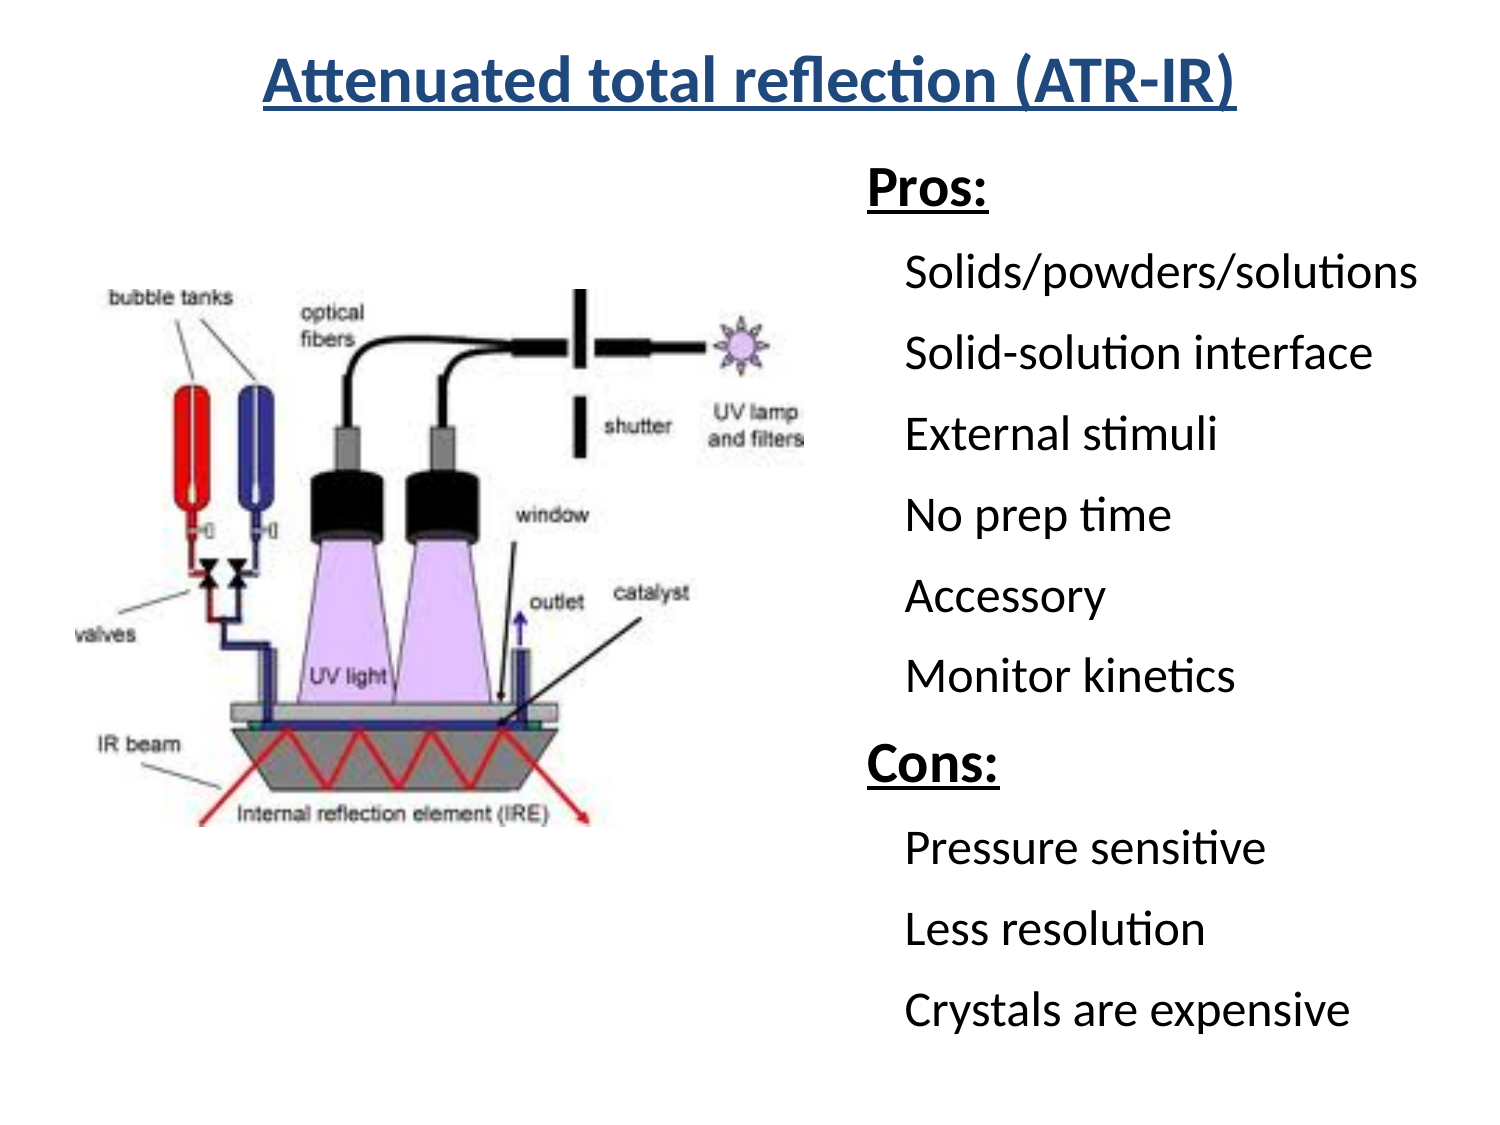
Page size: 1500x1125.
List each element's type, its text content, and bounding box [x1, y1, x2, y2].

text_box Attenuated total reflection (ATR-IR) [74, 0, 1425, 151]
text_box Pros: Solids/powders/solutions Solid-solution interface External stimuli No prep time Accessory Monitor kinetics Cons: Pressure sensitive Less resolution Crystals are expensive [852, 140, 1458, 1044]
picture [75, 289, 804, 827]
